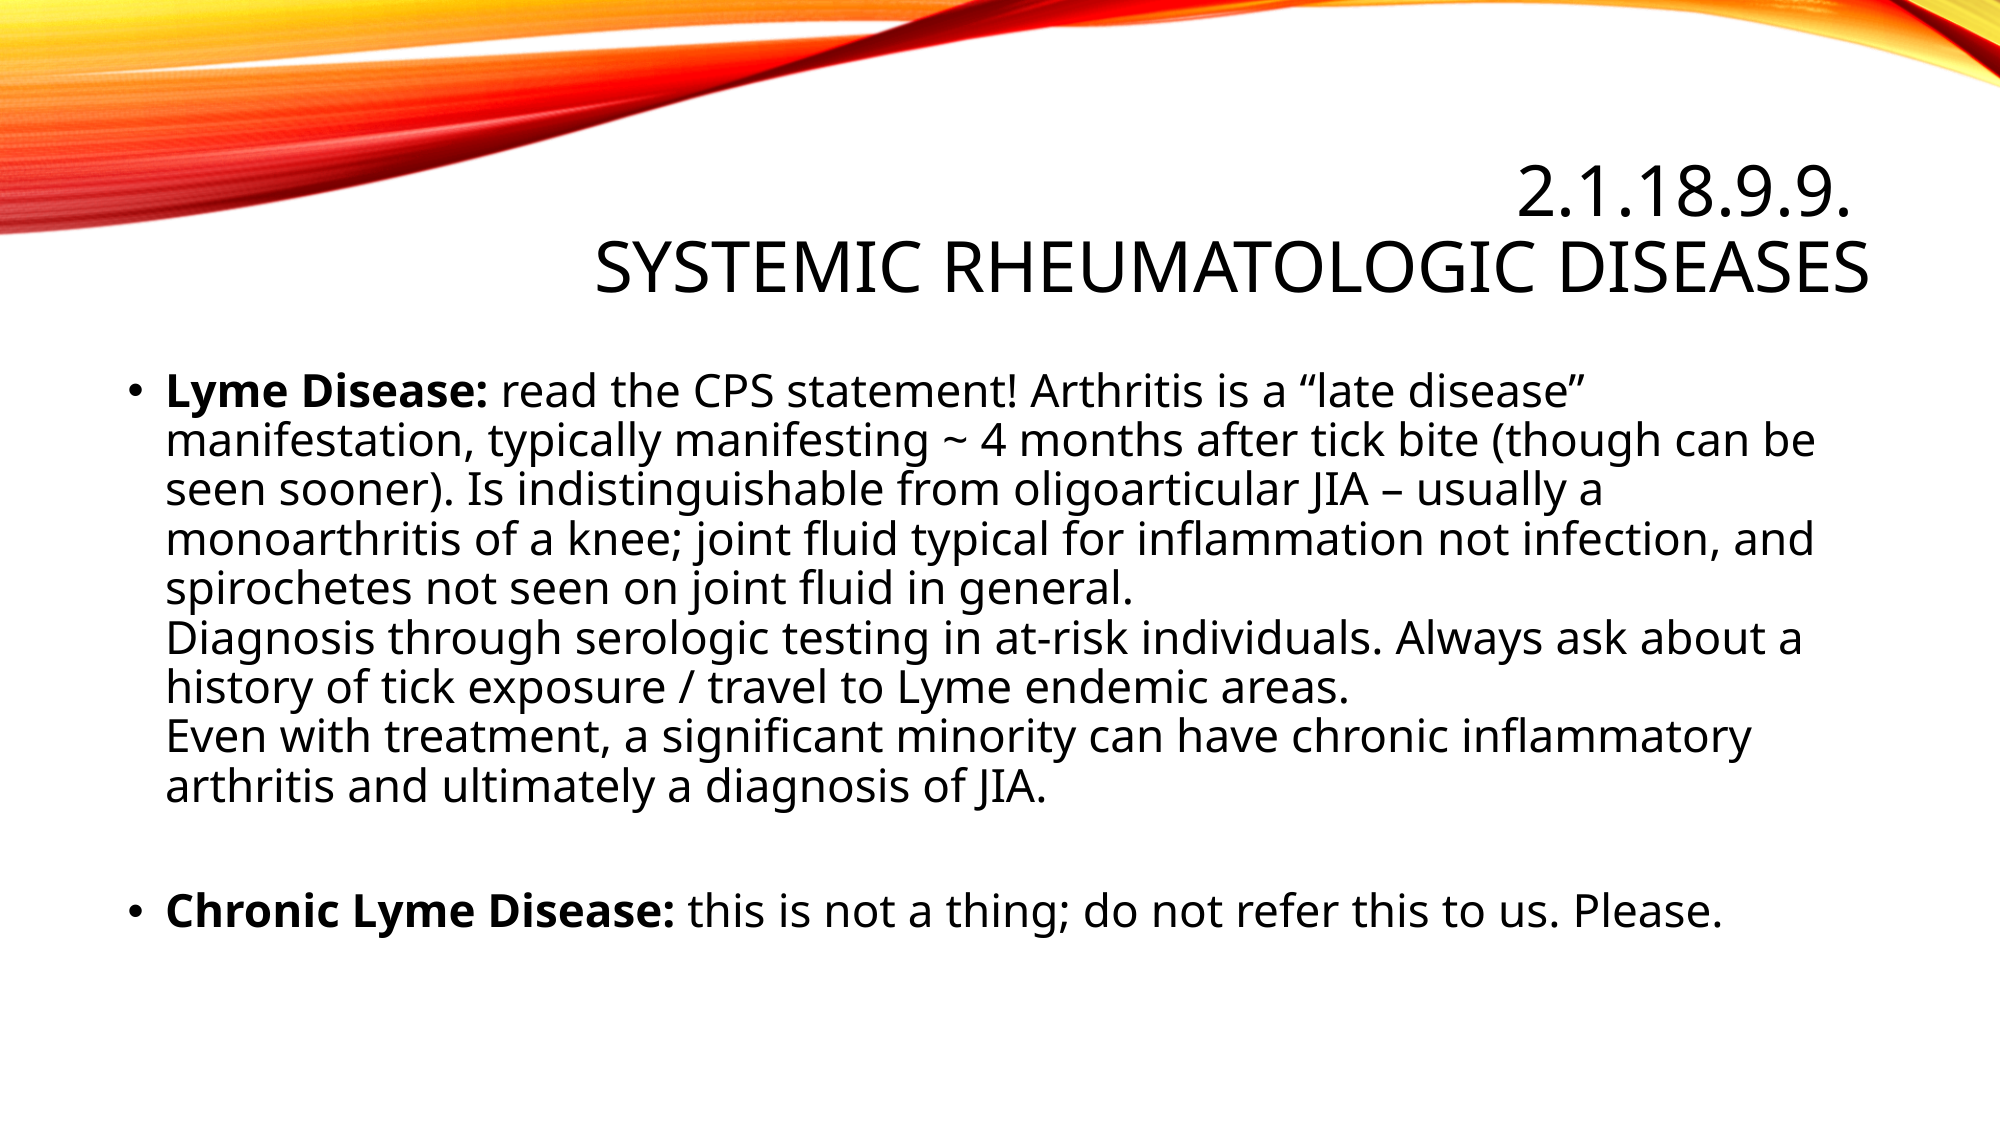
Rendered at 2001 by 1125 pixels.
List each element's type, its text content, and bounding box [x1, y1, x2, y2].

picture [0, 0, 2000, 237]
title 2.1.18.9.9. Systemic rheumatologic diseases [474, 125, 1888, 338]
list Lyme Disease: read the CPS statement! Arthritis is a “late disease” manifestation, typically manifesting ~ 4 months after tick bite (though can be seen sooner). Is indistinguishable from oligoarticular JIA – usually a monoarthritis of a knee; joint fluid typical for inflammation not infection, and spirochetes not seen on joint fluid in general. Diagnosis through serologic testing in at-risk individuals. Always ask about a history of tick exposure / travel to Lyme endemic areas. Even with treatment, a significant minority can have chronic inflammatory arthritis and ultimately a diagnosis of JIA. Chronic Lyme Disease: this is not a thing; do not refer this to us. Please. [112, 360, 1888, 1021]
